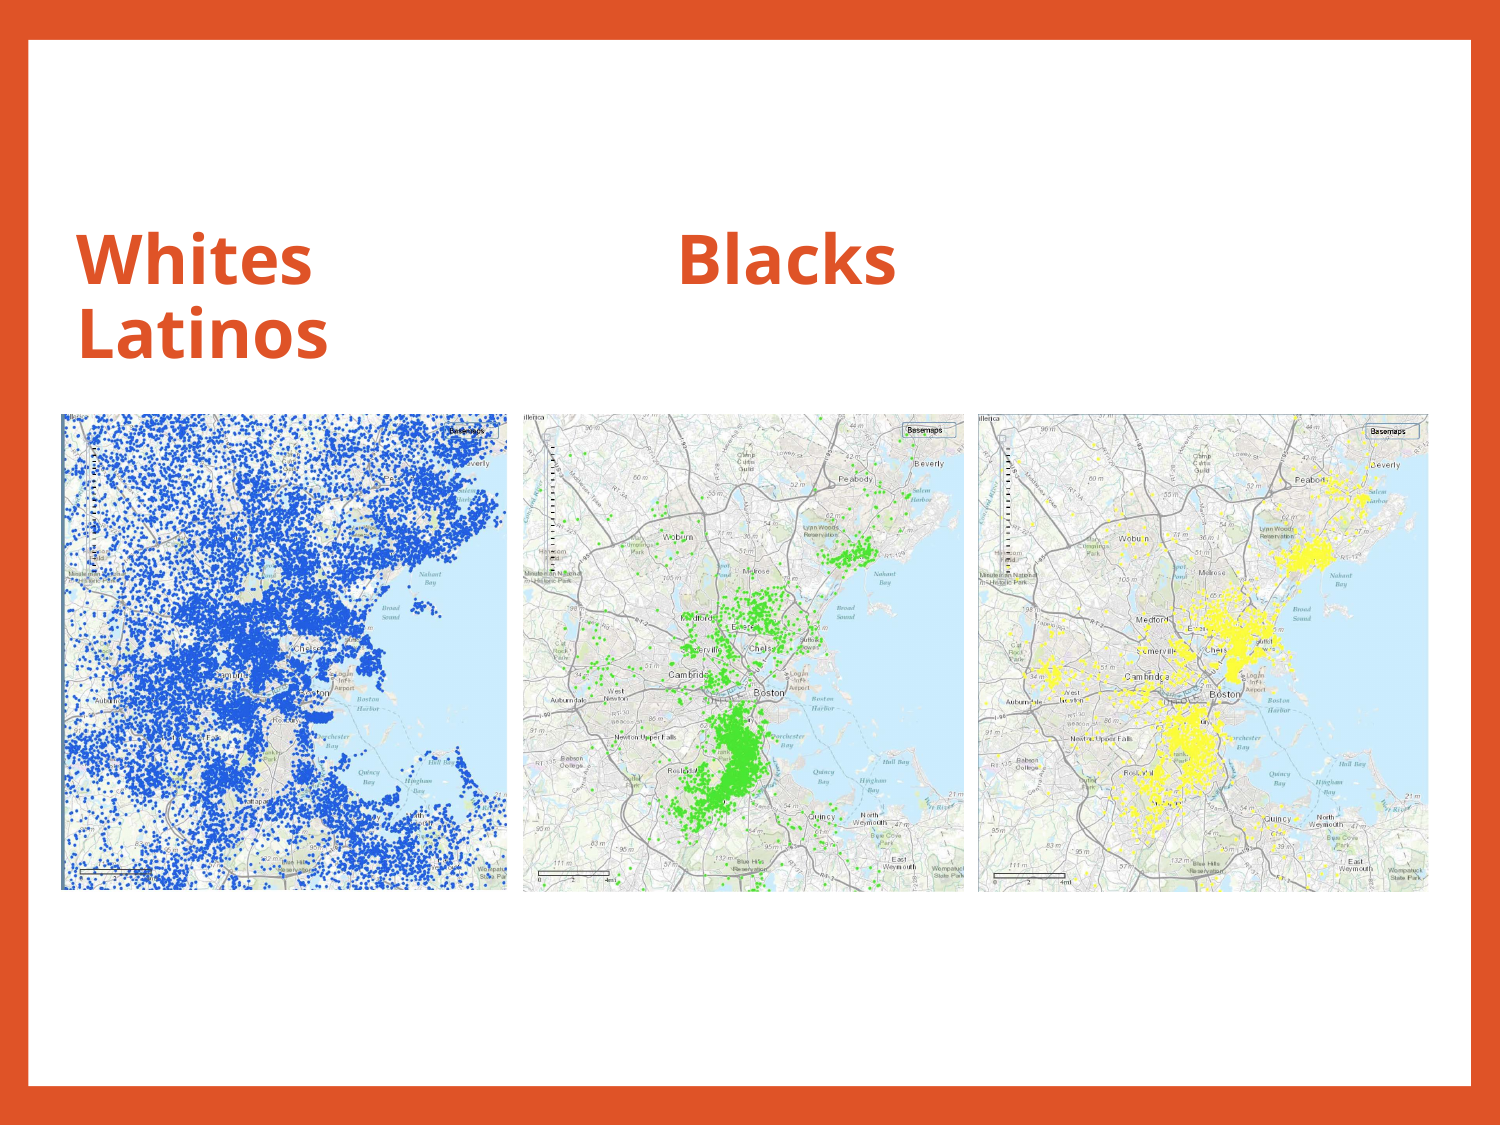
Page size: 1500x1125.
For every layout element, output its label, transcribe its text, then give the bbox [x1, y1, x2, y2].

picture [61, 414, 508, 893]
picture [522, 414, 964, 893]
picture [978, 414, 1429, 893]
title Whites Blacks Latinos [61, 215, 1429, 383]
